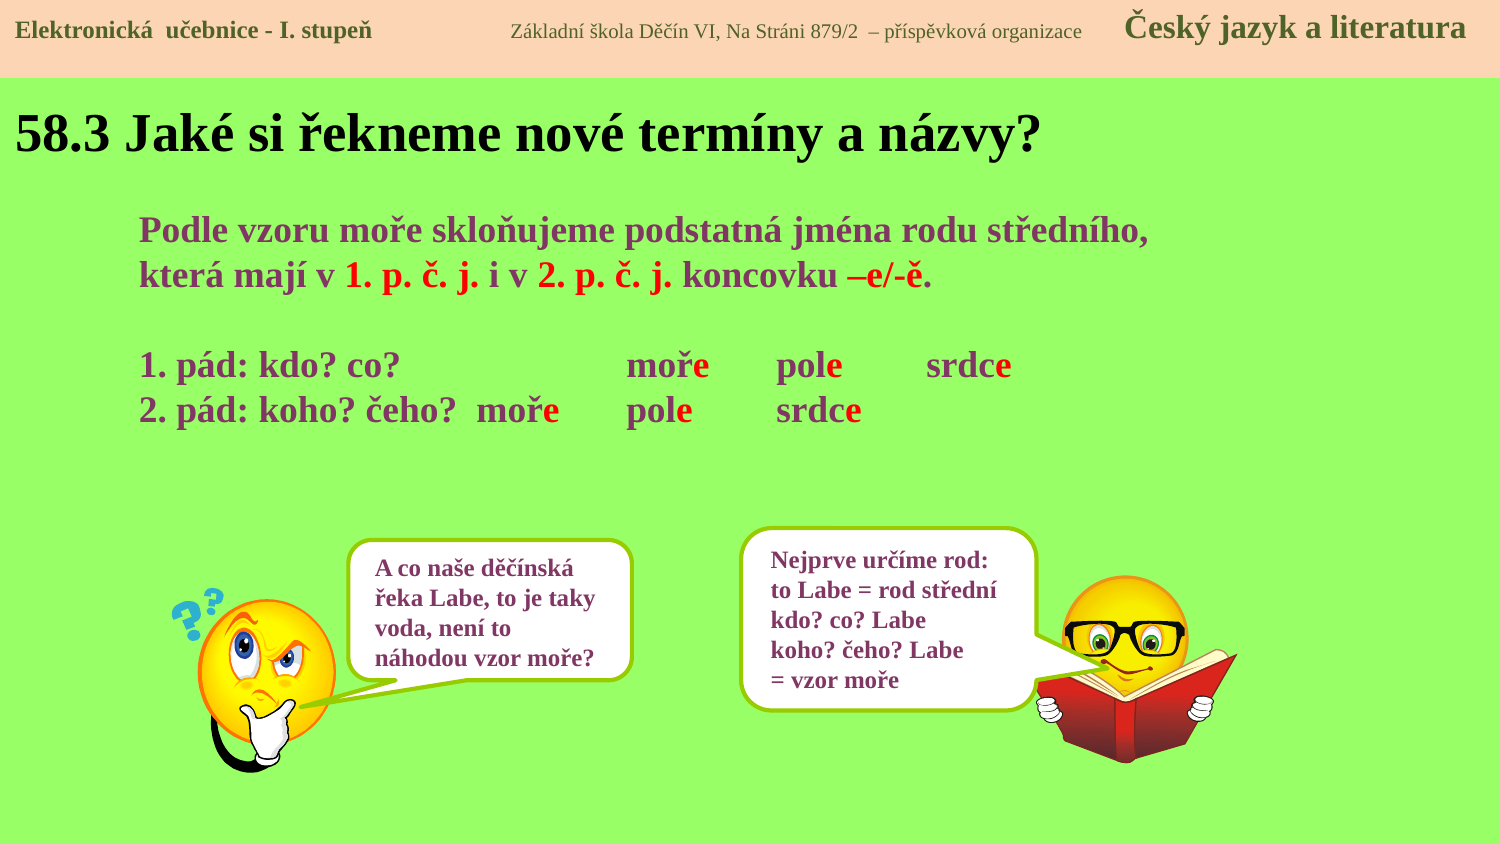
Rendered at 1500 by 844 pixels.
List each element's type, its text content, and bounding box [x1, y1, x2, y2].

title 58.3 Jaké si řekneme nové termíny a názvy? [0, 80, 1081, 179]
text_box Nejprve určíme rod: to Labe = rod střední kdo? co? Labe koho? čeho? Labe = vzor moře [755, 536, 1022, 701]
text_box A co naše děčínská řeka Labe, to je taky voda, není to náhodou vzor moře? [360, 543, 620, 679]
picture [170, 586, 337, 774]
text_box [341, 537, 634, 703]
text_box Podle vzoru moře skloňujeme podstatná jména rodu středního, která mají v 1. p. č. j. i v 2. p. č. j. koncovku –e/-ě. pád: kdo? co? moře pole srdce pád: koho? čeho? moře pole srdce [123, 197, 1258, 434]
text_box Elektronická učebnice - I. stupeň Základní škola Děčín VI, Na Stráni 879/2 – příspěvková organizace Český jazyk a literatura [0, 0, 1500, 78]
picture [1009, 575, 1238, 764]
text_box [738, 525, 1039, 713]
